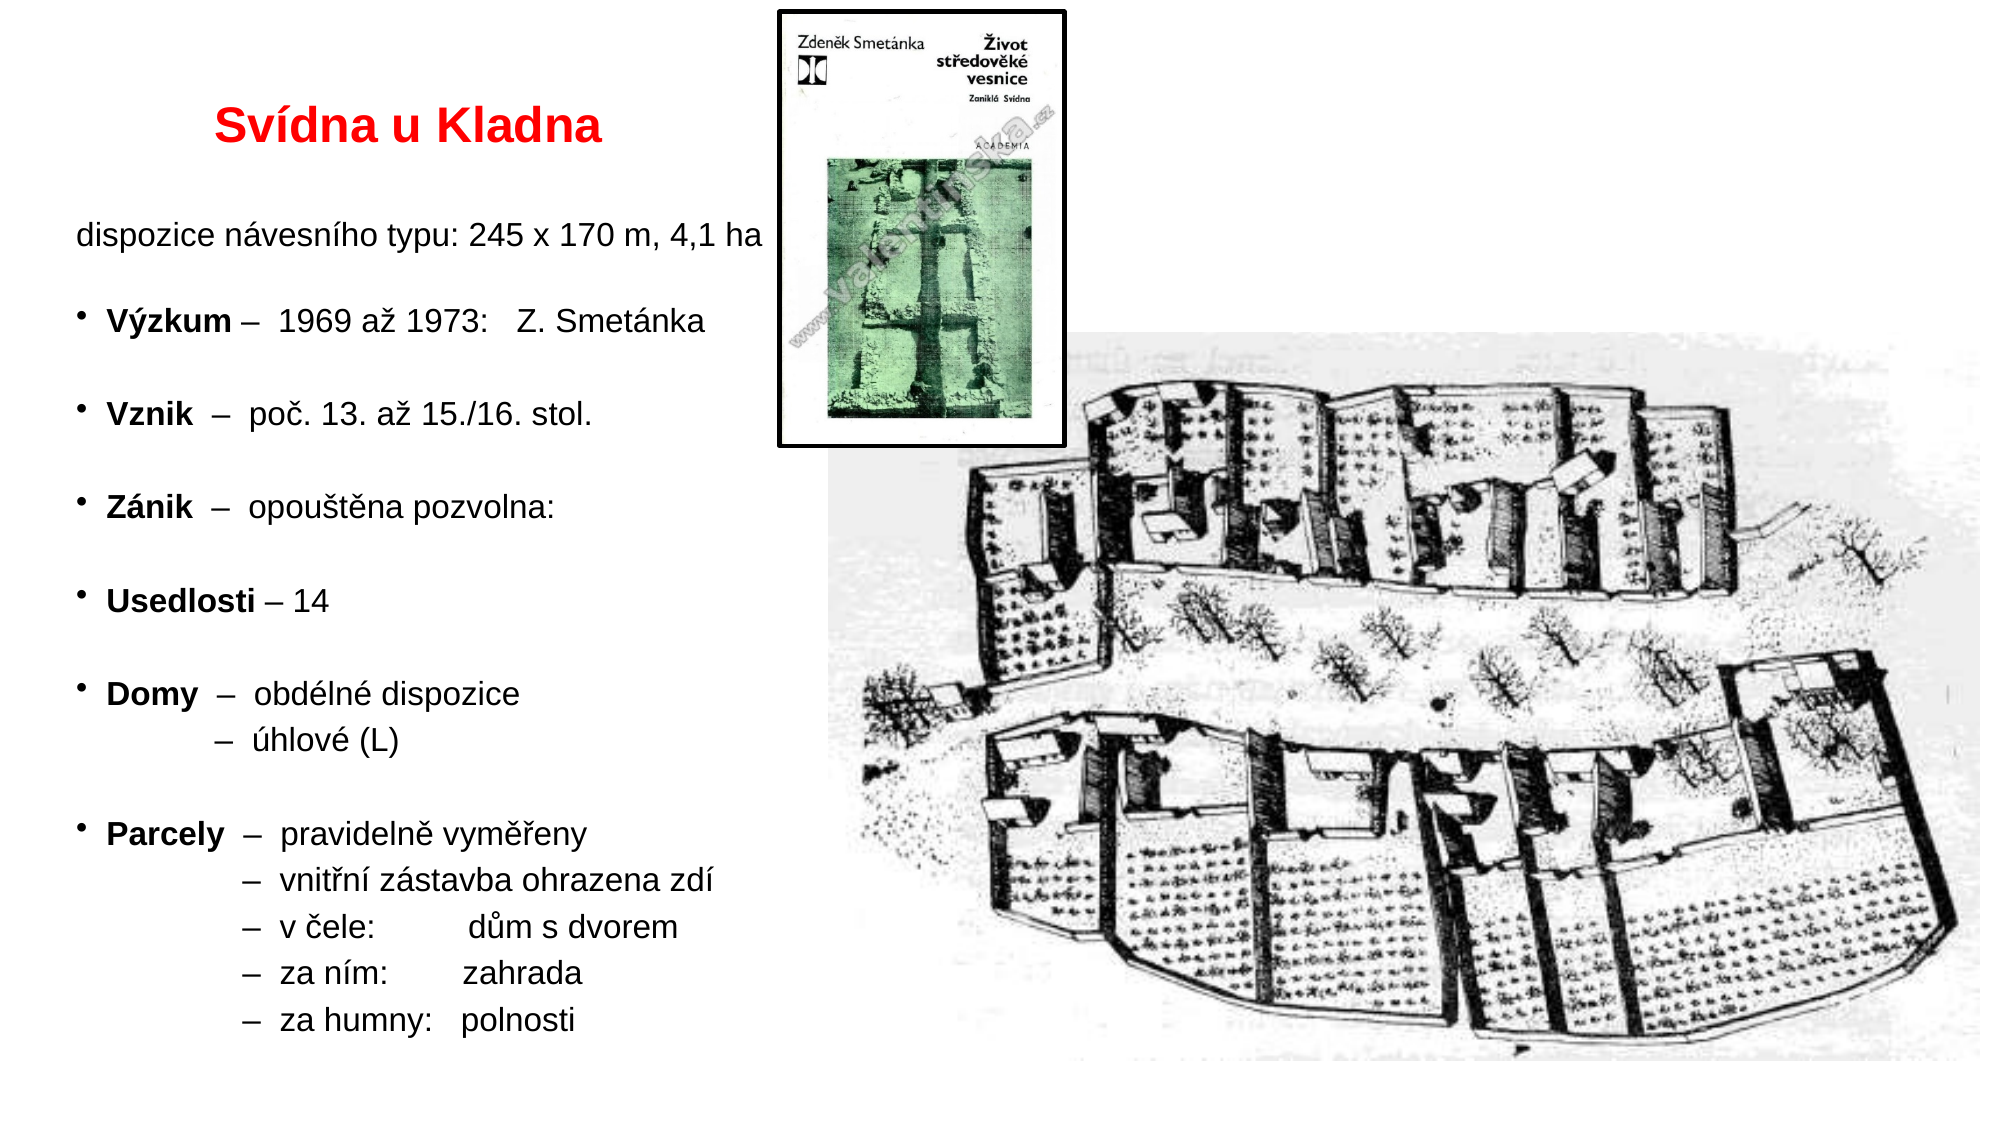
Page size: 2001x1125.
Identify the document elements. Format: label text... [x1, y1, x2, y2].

text_box Svídna u Kladna dispozice návesního typu: 245 x 170 m, 4,1 ha Výzkum – 1969 až 1973: Z. Smetánka Vznik – poč. 13. až 15./16. stol. Zánik – opouštěna pozvolna: Usedlosti – 14 Domy – obdélné dispozice – úhlové (L) Parcely – pravidelně vyměřeny – vnitřní zástavba ohrazena zdí – v čele: dům s dvorem – za ním: zahrada – za humny: polnosti [61, 85, 828, 1046]
picture [781, 13, 1980, 1061]
